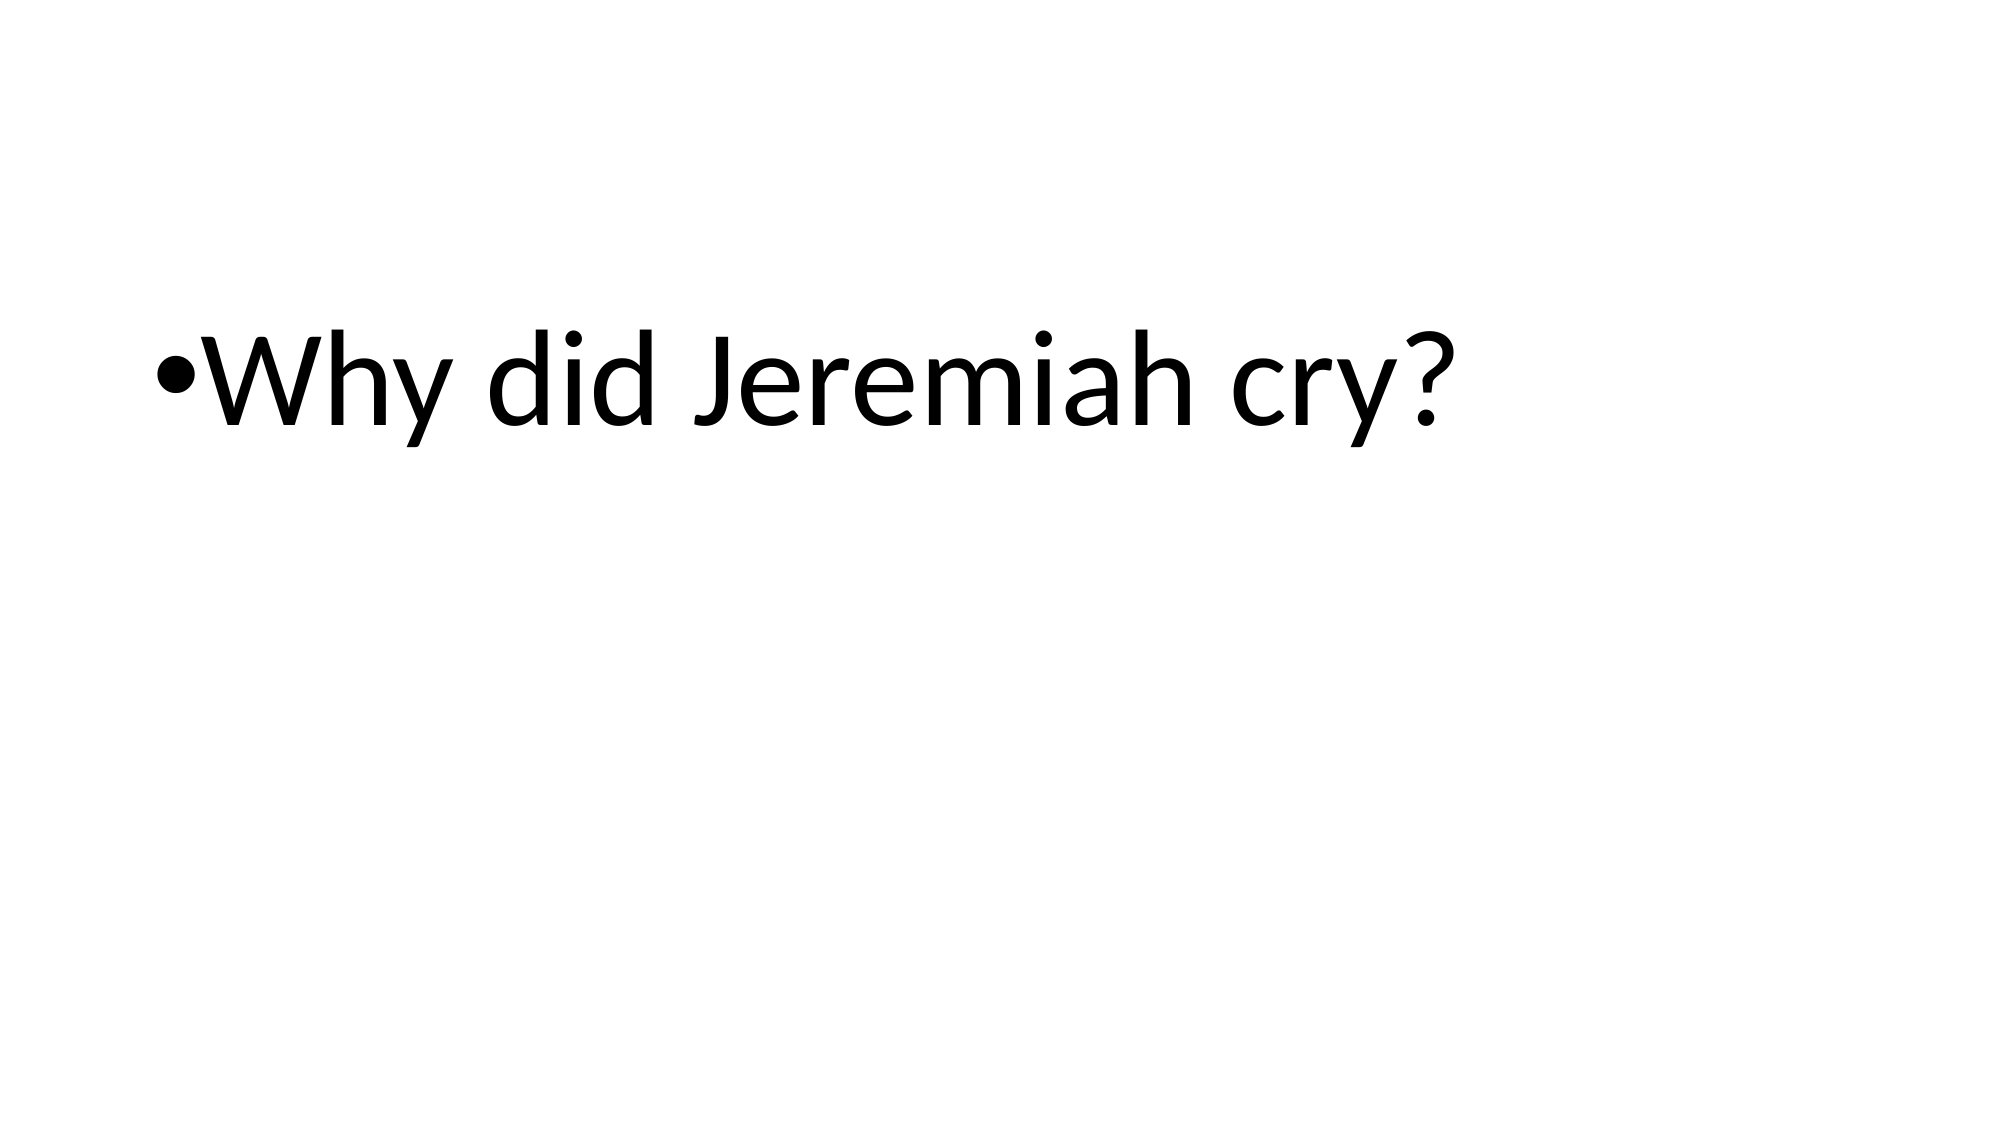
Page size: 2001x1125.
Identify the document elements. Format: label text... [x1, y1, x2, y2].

list Why did Jeremiah cry? [137, 299, 1863, 1014]
